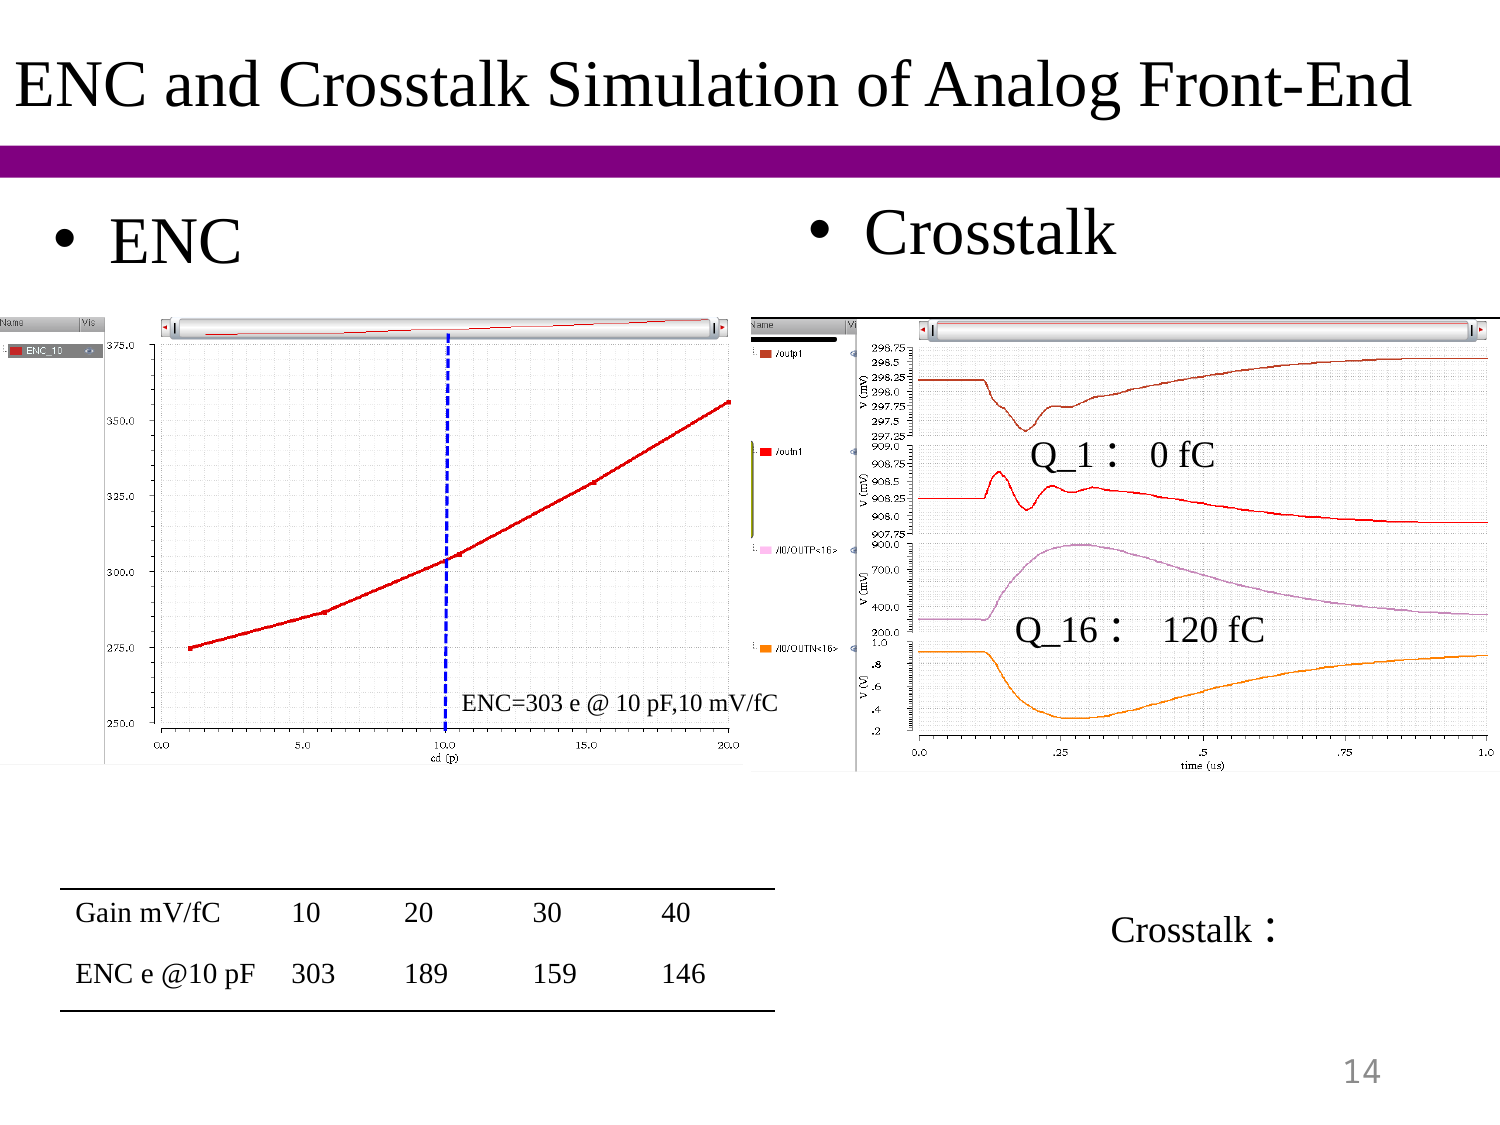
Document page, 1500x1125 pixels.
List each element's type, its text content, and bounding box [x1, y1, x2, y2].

table_cell 189 [389, 950, 518, 1010]
picture [0, 316, 743, 765]
table_header Gain mV/fC [60, 890, 277, 950]
picture [751, 317, 1500, 772]
table_header 30 [518, 890, 646, 950]
table_cell 159 [518, 950, 646, 1010]
slide_number 14 [1059, 1042, 1397, 1103]
text_box Crosstalk [793, 180, 1163, 292]
table_cell 146 [646, 950, 775, 1010]
table_cell ENC e @10 pF [60, 950, 277, 1010]
text_box ENC and Crosstalk Simulation of Analog Front-End [0, 16, 1500, 142]
table_cell 303 [277, 950, 389, 1010]
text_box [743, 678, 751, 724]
table_header 10 [277, 890, 389, 950]
text_box ENC [38, 189, 492, 301]
table_header 40 [646, 890, 775, 950]
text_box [445, 332, 449, 731]
table_header 20 [389, 890, 518, 950]
